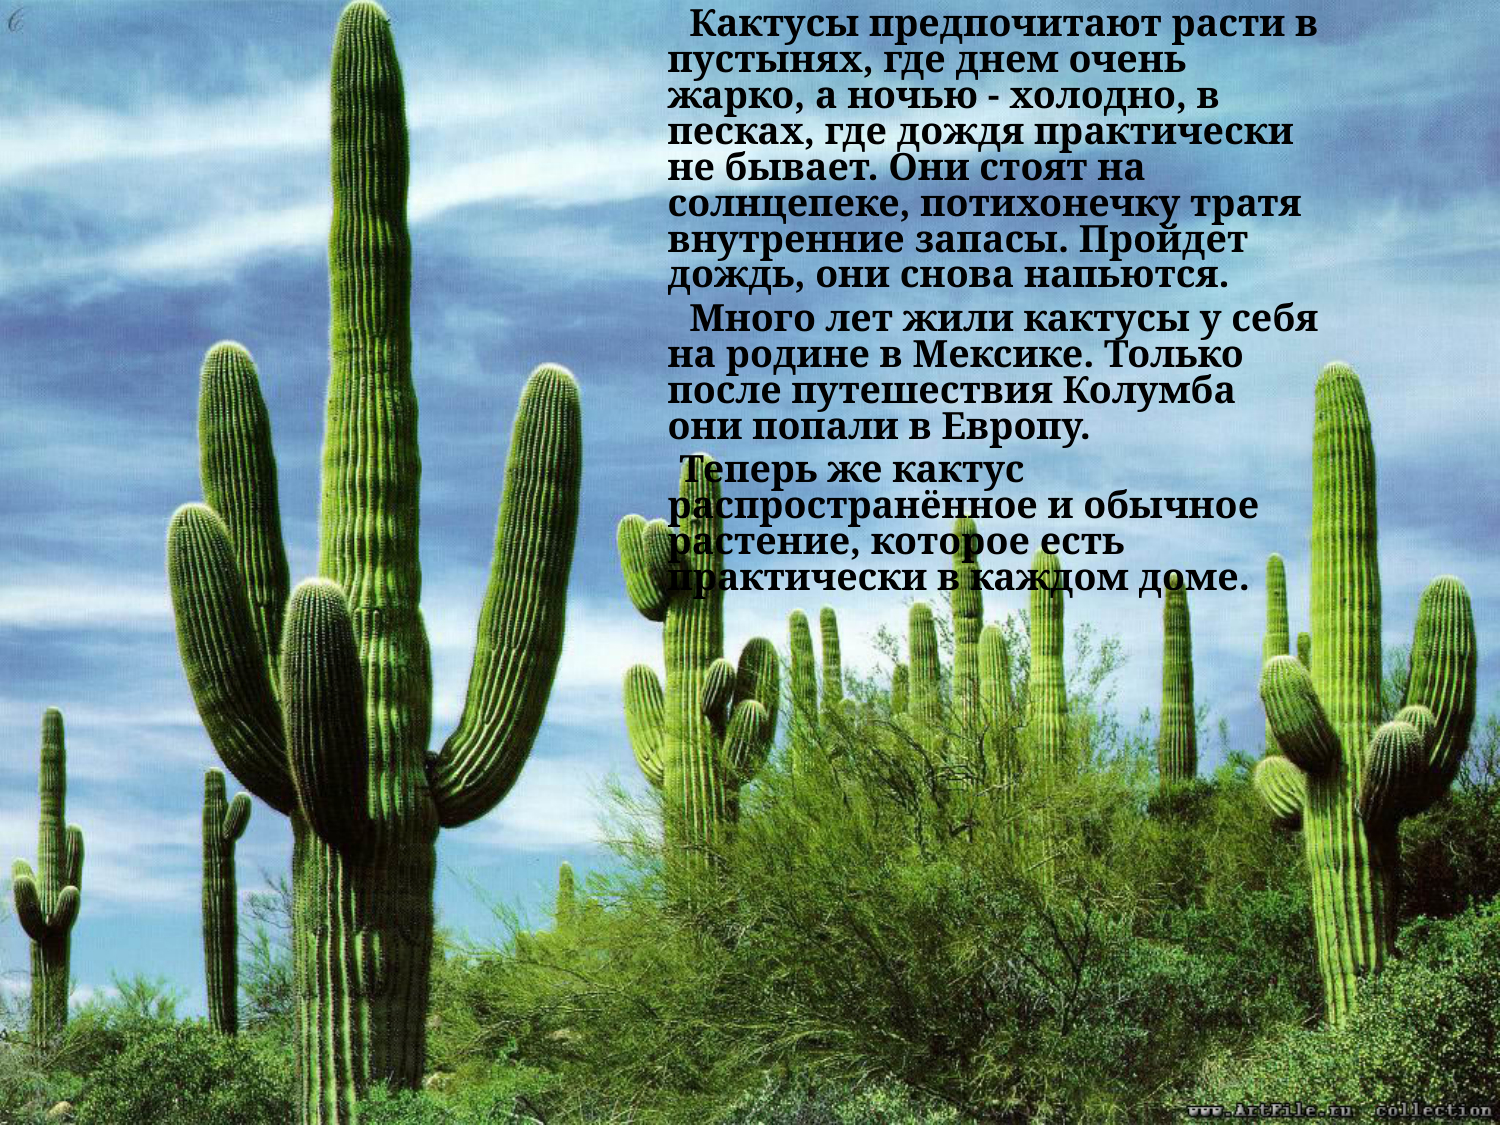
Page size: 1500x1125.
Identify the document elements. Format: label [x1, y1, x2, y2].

list [0, 0, 1500, 1125]
